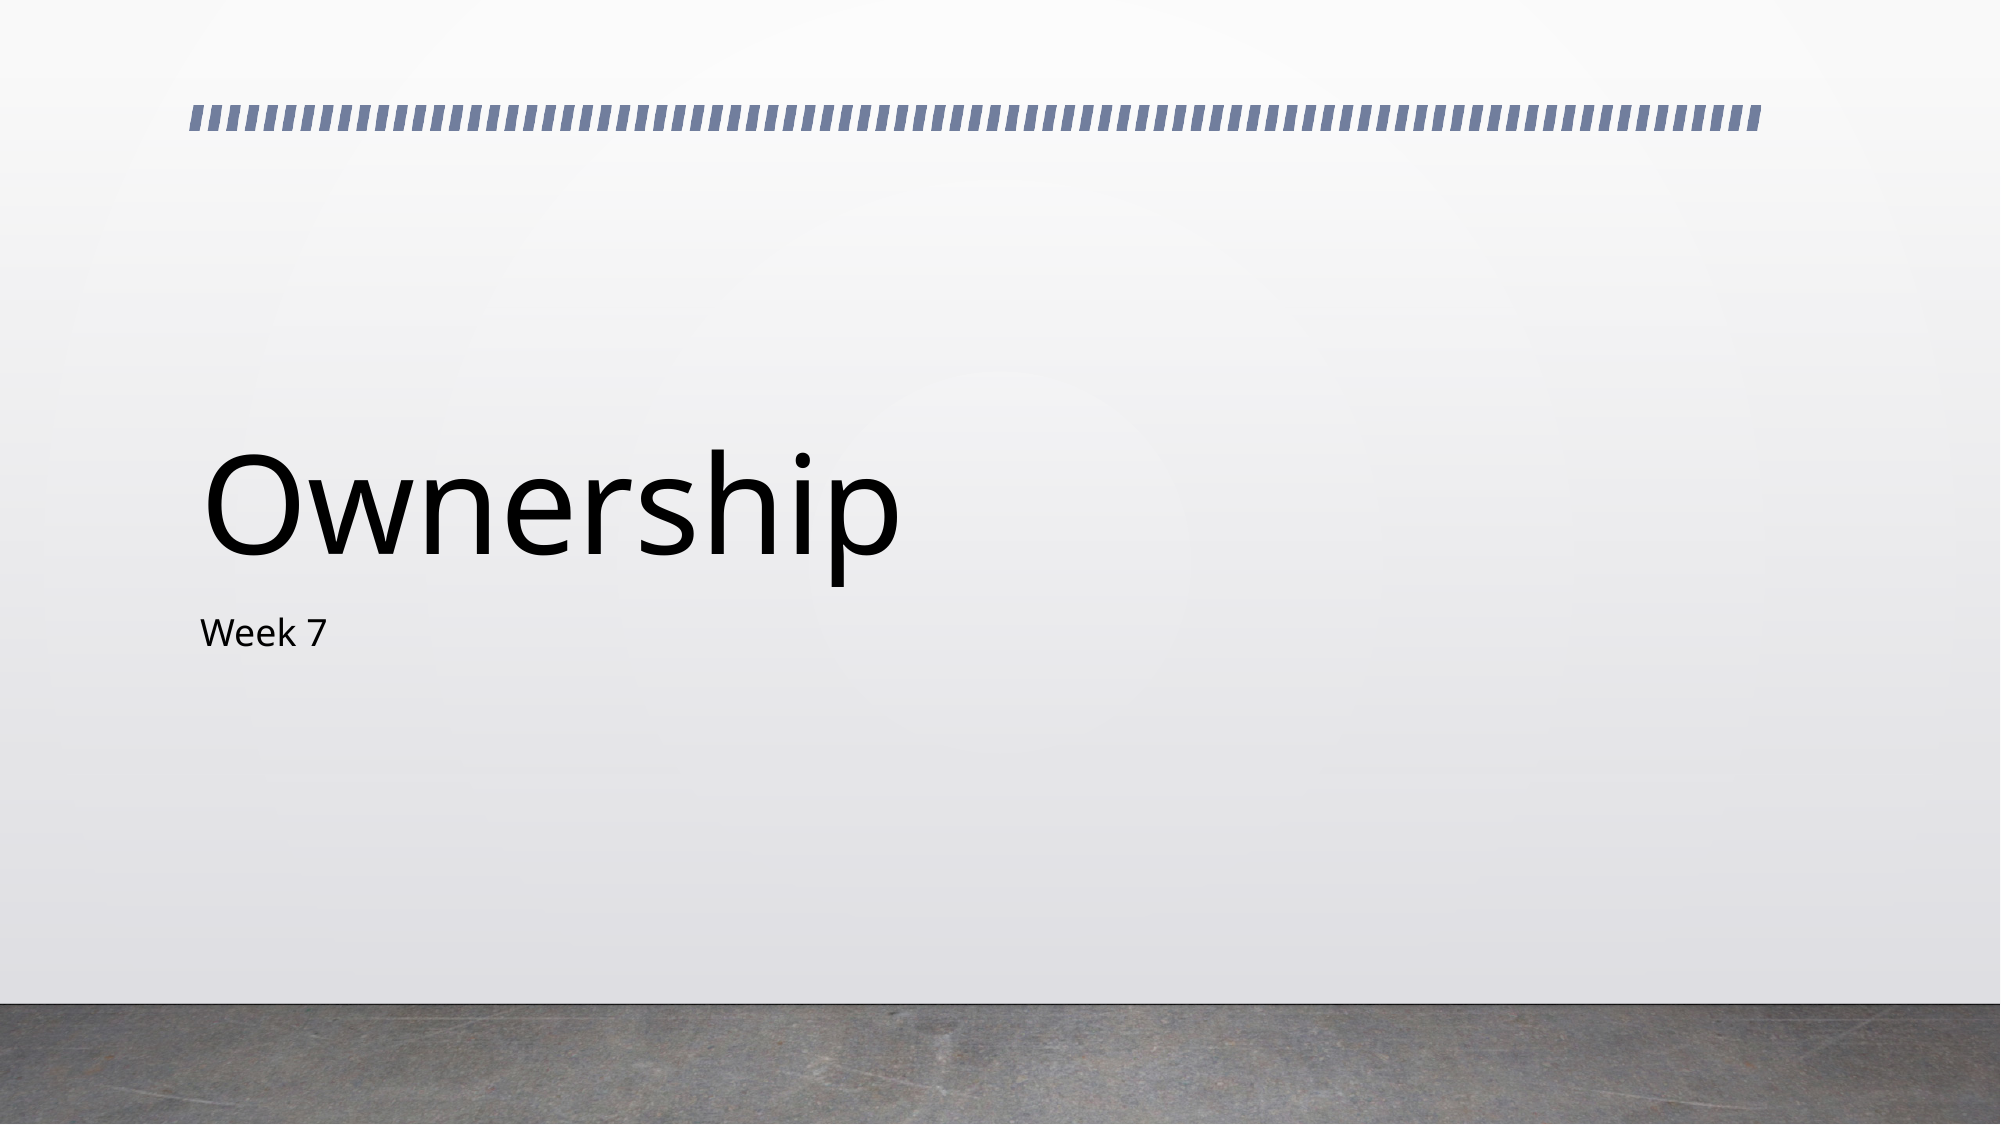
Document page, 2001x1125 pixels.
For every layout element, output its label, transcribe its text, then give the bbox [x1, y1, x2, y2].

subtitle Week 7 [185, 584, 1602, 761]
title Ownership [185, 155, 1602, 584]
picture [0, 1004, 2000, 1124]
